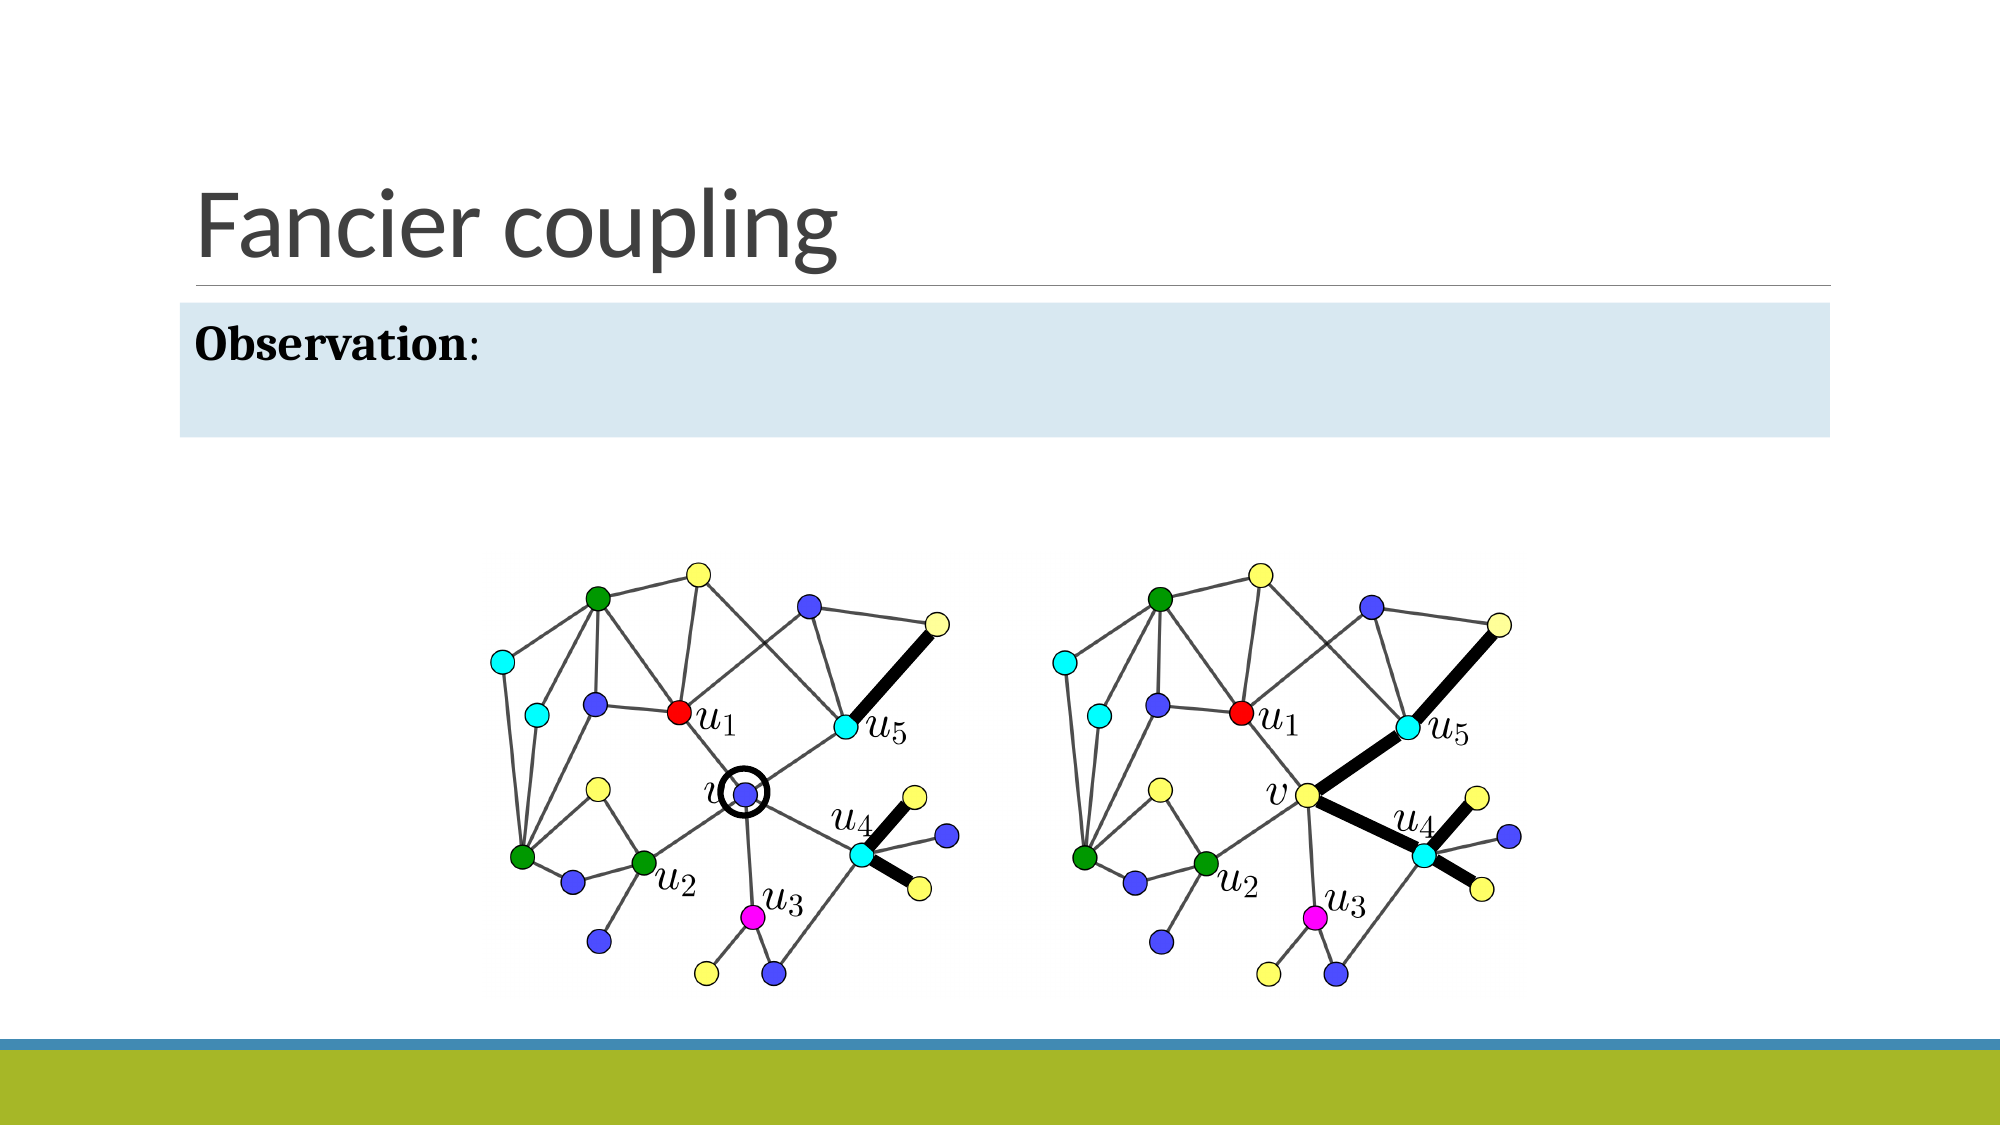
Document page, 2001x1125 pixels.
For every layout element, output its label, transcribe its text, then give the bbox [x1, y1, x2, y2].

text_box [1415, 633, 1494, 721]
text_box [1317, 734, 1399, 792]
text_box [867, 804, 907, 849]
picture [482, 550, 1528, 999]
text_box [1317, 800, 1417, 849]
title Fancier coupling [180, 47, 1830, 285]
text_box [871, 859, 911, 883]
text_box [852, 633, 931, 721]
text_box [1434, 859, 1474, 883]
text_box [1430, 804, 1470, 849]
